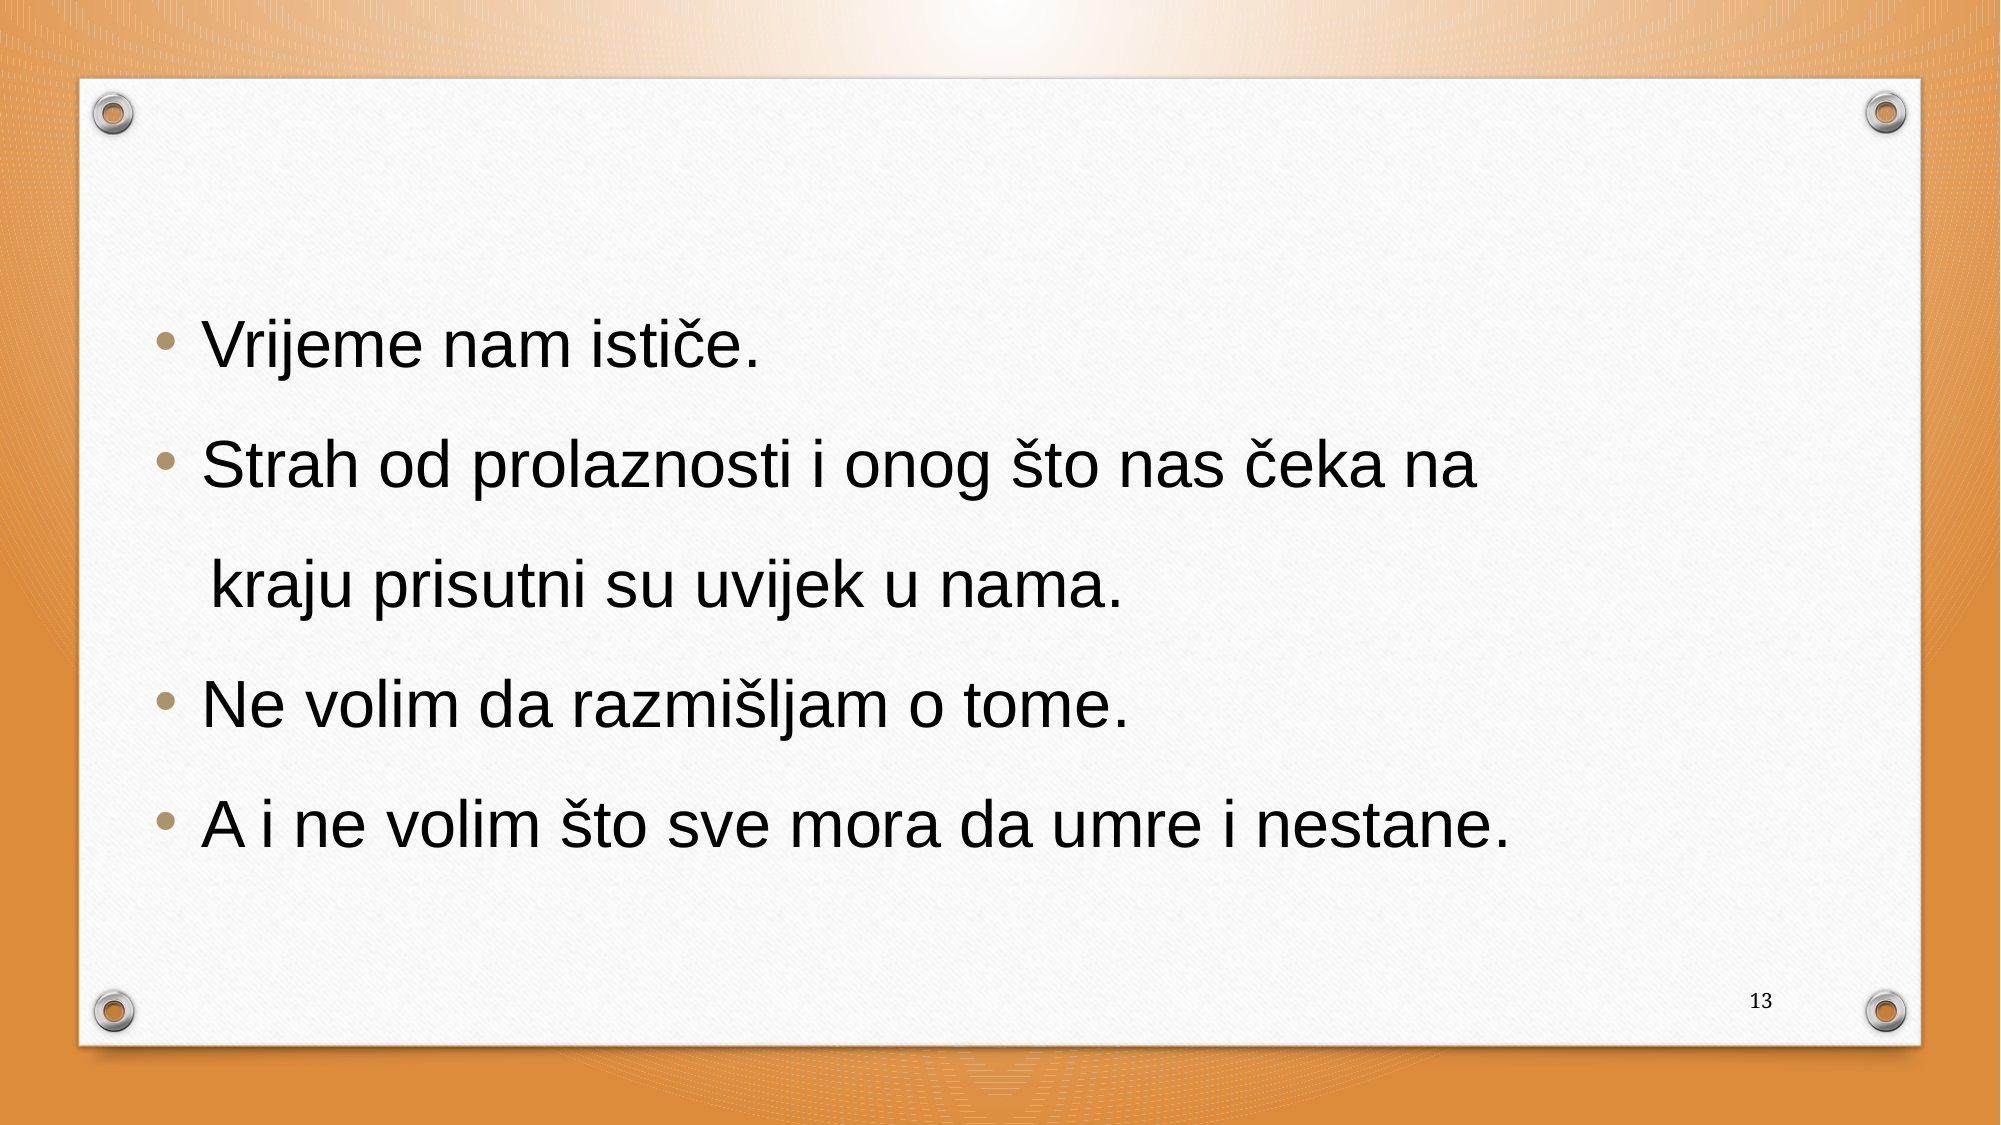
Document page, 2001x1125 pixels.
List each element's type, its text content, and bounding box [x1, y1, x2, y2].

picture [0, 0, 2000, 1125]
text_box Vrijeme nam ističe. Strah od prolaznosti i onog što nas čeka na kraju prisutni su uvijek u nama. Ne volim da razmišljam o tome. A i ne volim što sve mora da umre i nestane. [139, 253, 1874, 868]
slide_number 13 [1698, 979, 1788, 1025]
